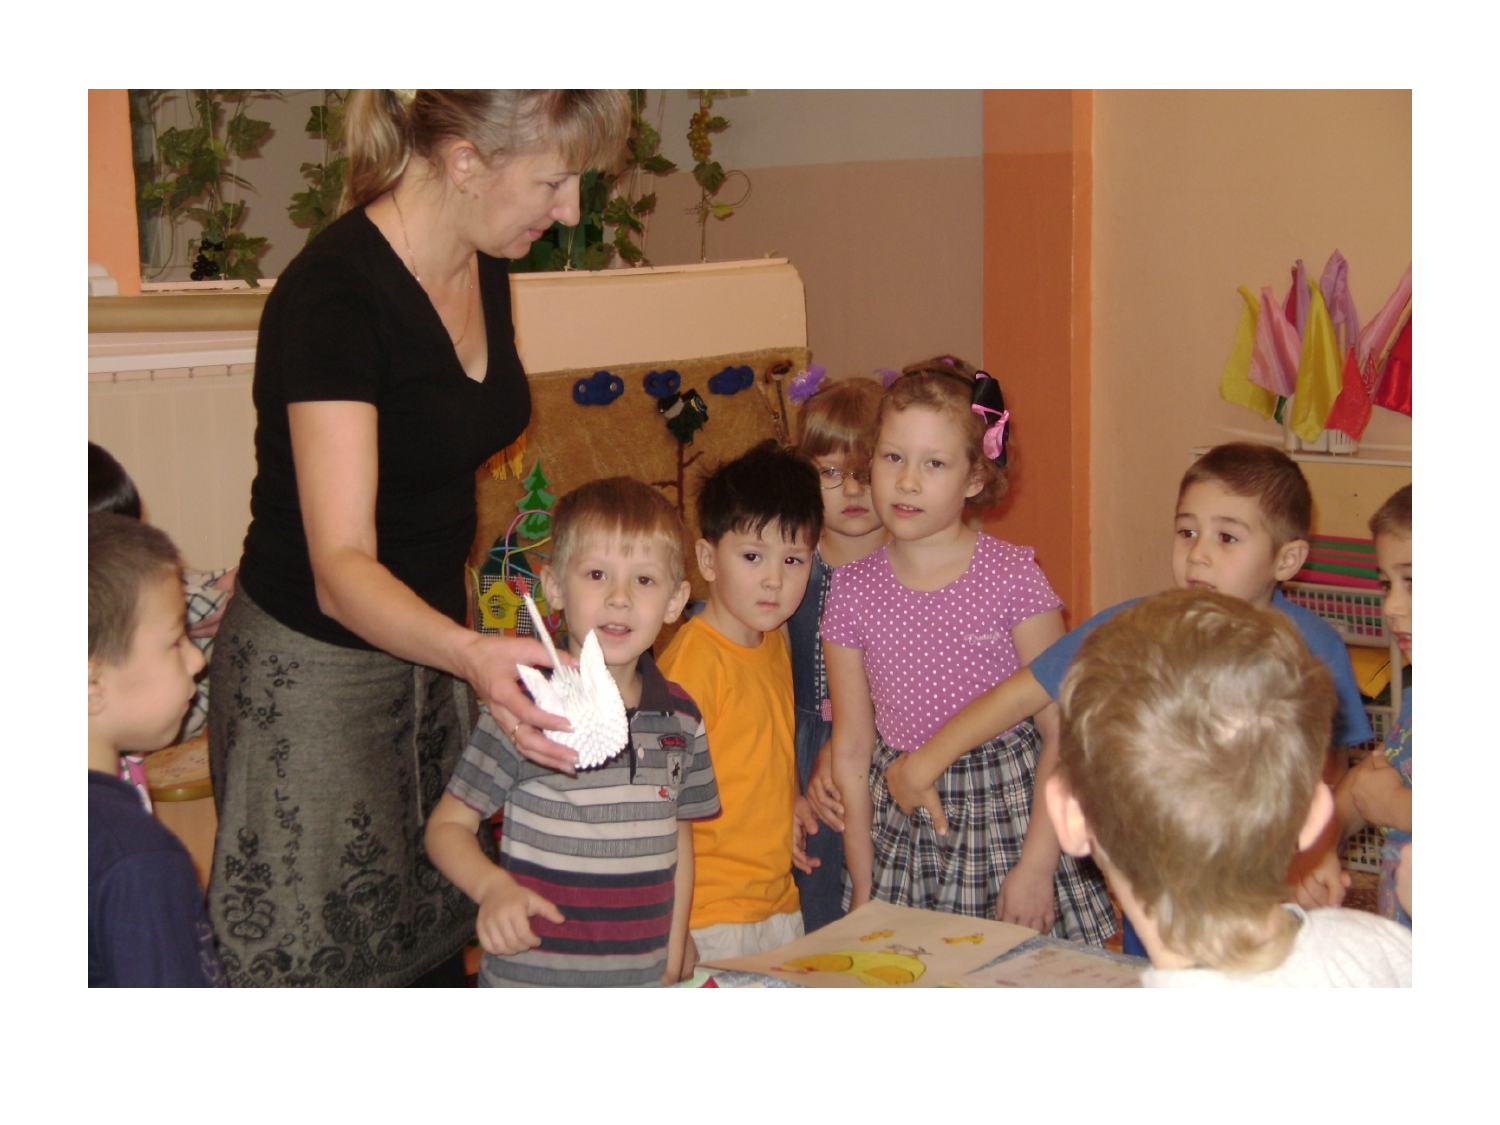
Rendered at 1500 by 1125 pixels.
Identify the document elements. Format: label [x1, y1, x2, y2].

picture [88, 89, 1412, 988]
